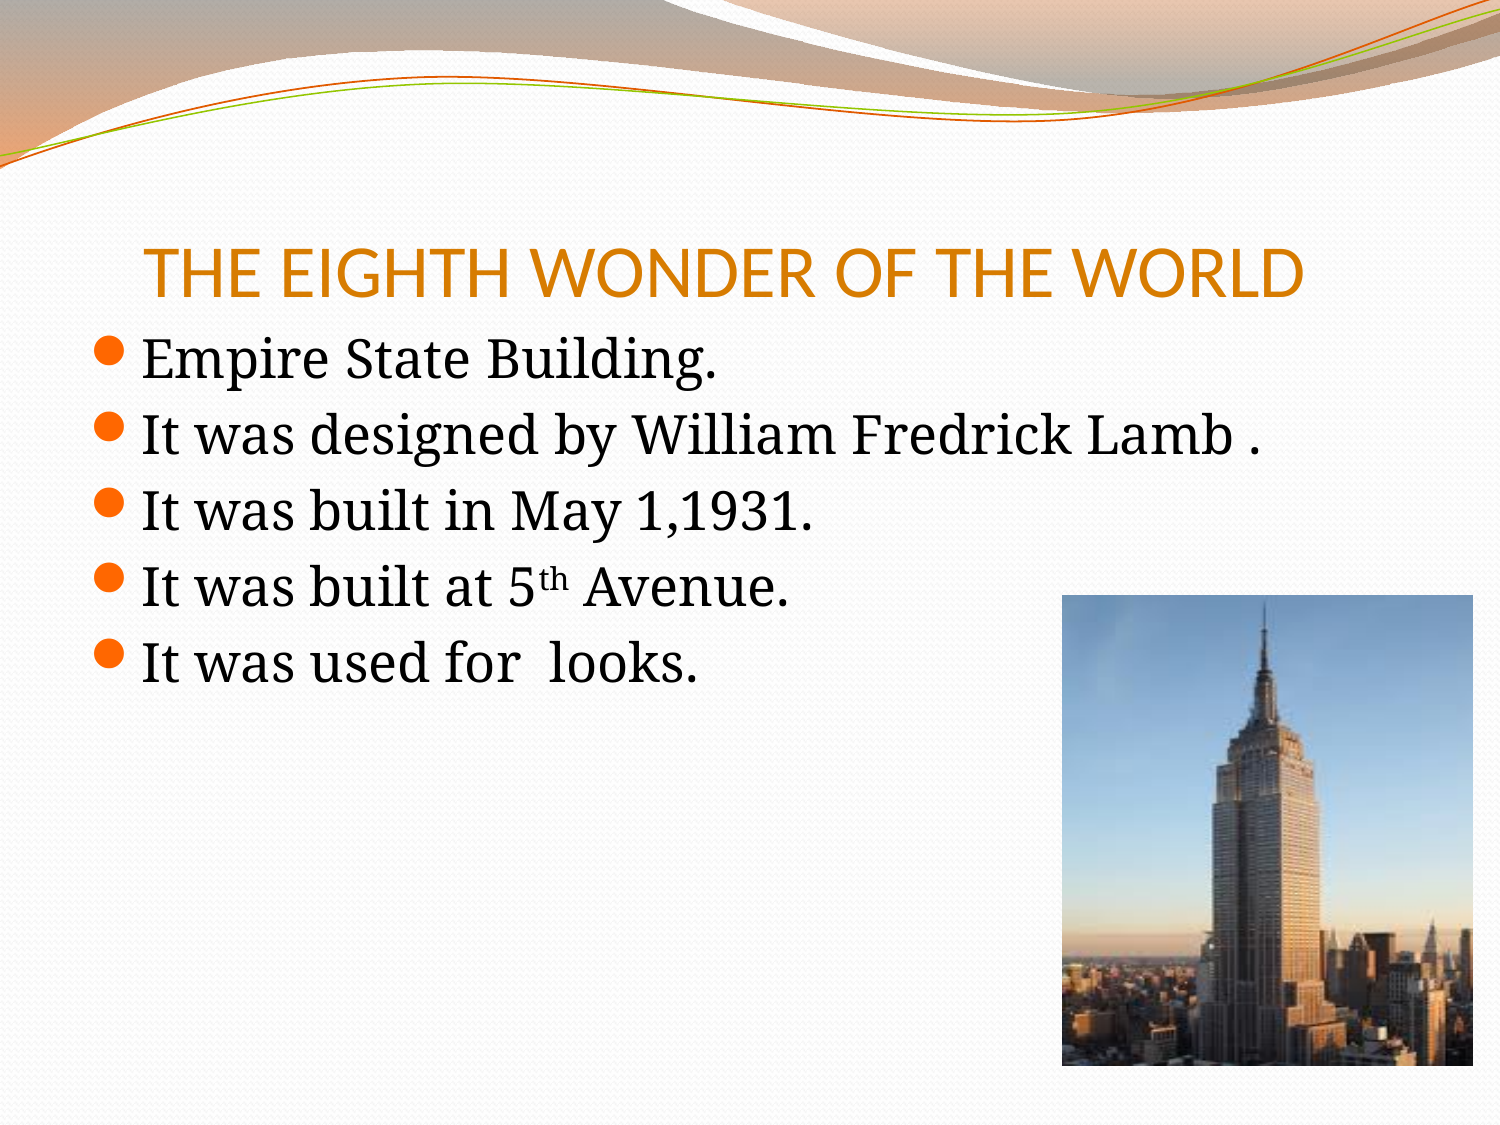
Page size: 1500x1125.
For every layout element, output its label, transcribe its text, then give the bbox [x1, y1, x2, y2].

title THE EIGHTH WONDER OF THE WORLD [50, 125, 1400, 313]
list Empire State Building. It was designed by William Fredrick Lamb . It was built in May 1,1931. It was built at 5th Avenue. It was used for looks. [75, 317, 1425, 1038]
picture [1062, 595, 1474, 1067]
